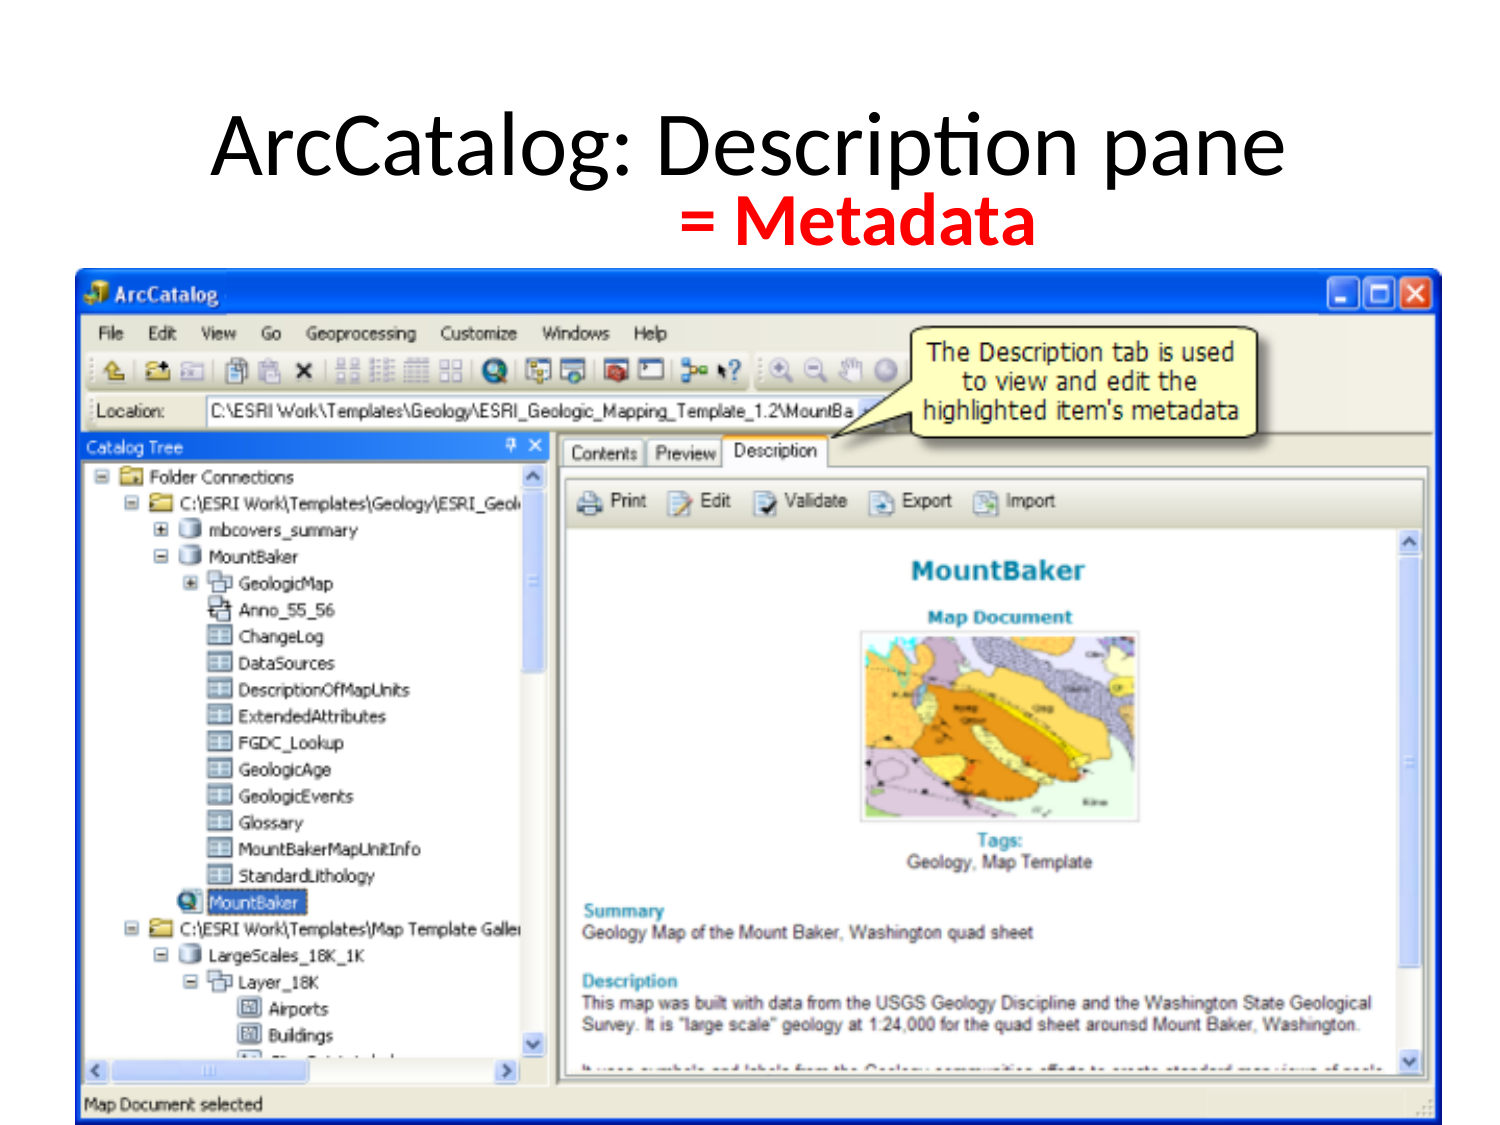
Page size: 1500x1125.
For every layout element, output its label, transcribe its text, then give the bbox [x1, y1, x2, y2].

title ArcCatalog: Description pane [75, 45, 1425, 233]
picture [74, 268, 1442, 1125]
text_box = Metadata [664, 162, 1053, 267]
